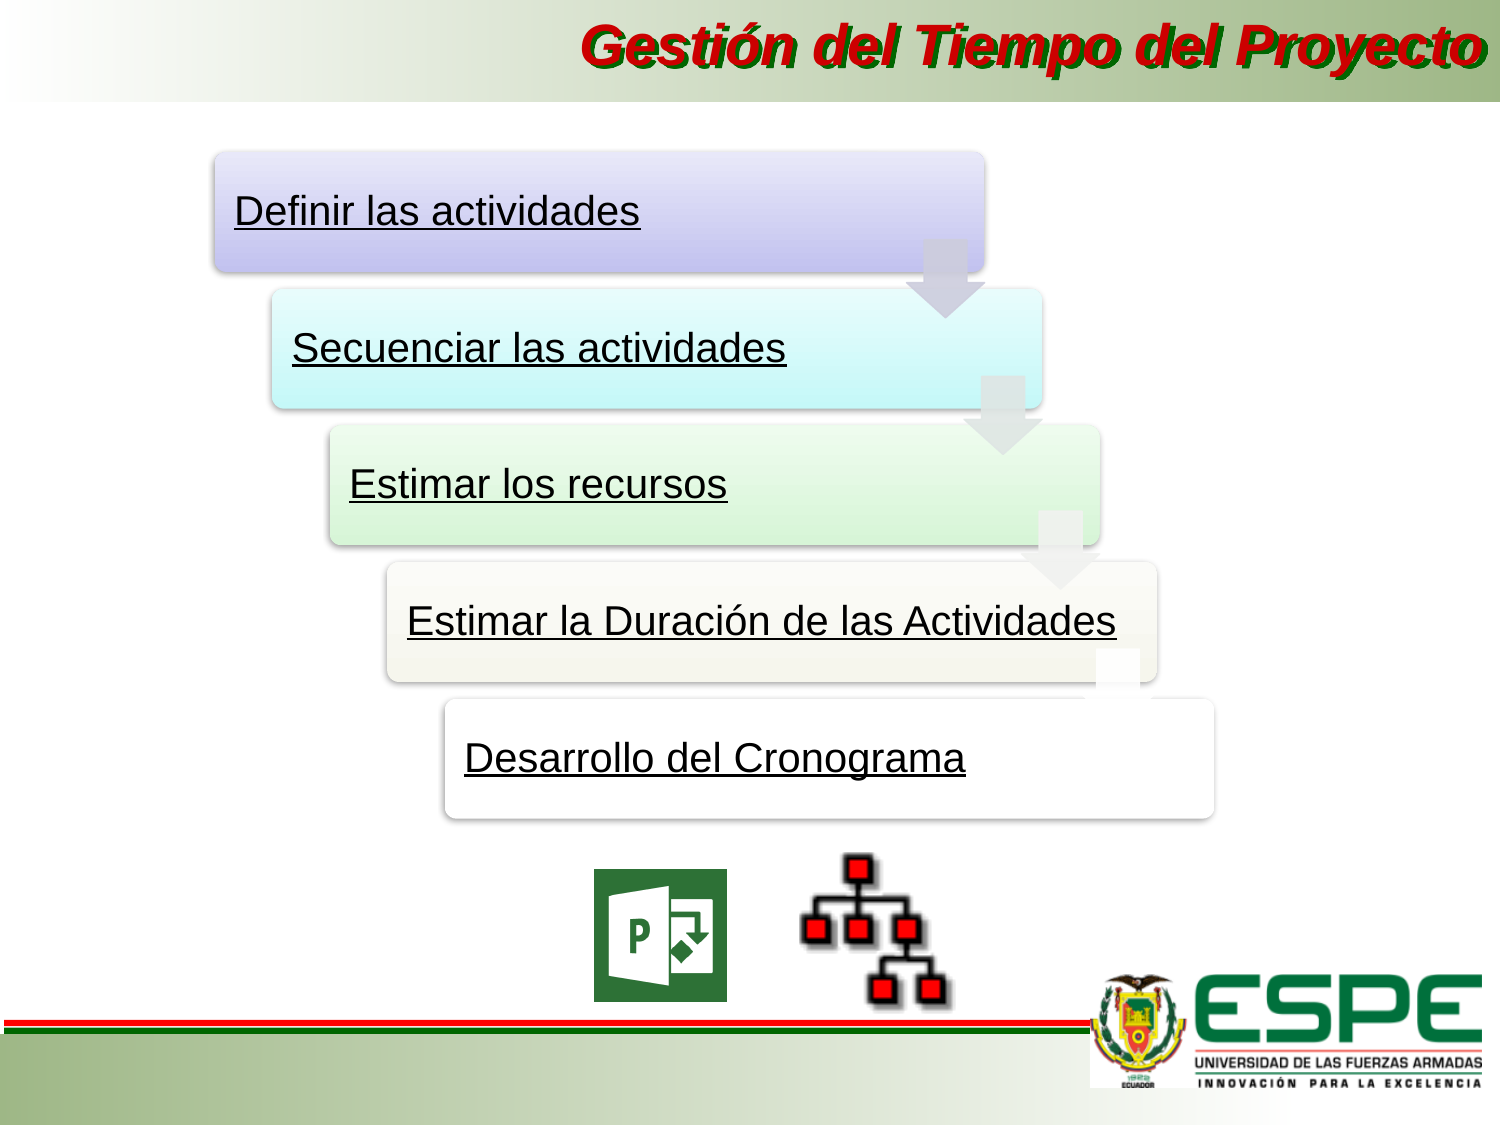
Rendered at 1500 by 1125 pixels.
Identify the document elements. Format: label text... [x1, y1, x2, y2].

picture [594, 869, 727, 1002]
picture [1057, 964, 1500, 1093]
title Gestión del Tiempo del Proyecto [5, 0, 1500, 114]
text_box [214, 151, 1215, 819]
picture [799, 851, 959, 1018]
